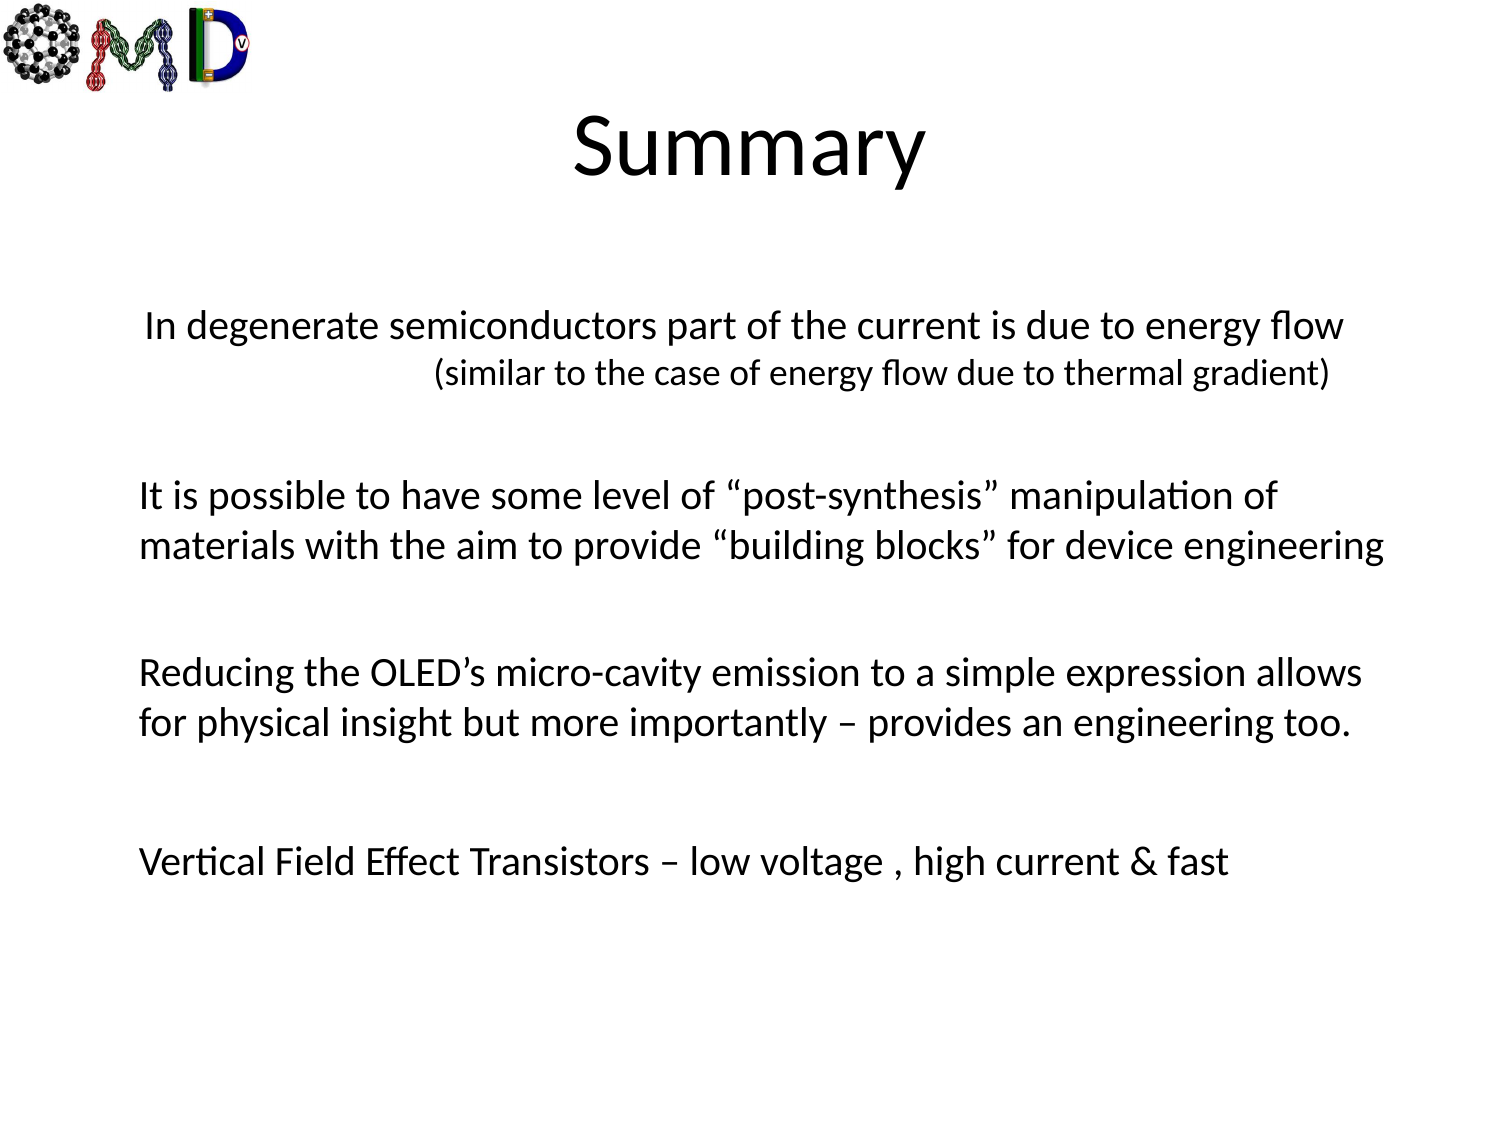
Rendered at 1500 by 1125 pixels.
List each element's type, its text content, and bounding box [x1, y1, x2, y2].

text_box In degenerate semiconductors part of the current is due to energy flow (similar to the case of energy flow due to thermal gradient) [129, 290, 1360, 401]
text_box It is possible to have some level of “post-synthesis” manipulation of materials with the aim to provide “building blocks” for device engineering [123, 460, 1412, 621]
text_box Reducing the OLED’s micro-cavity emission to a simple expression allows for physical insight but more importantly – provides an engineering too. [123, 637, 1412, 797]
title Summary [75, 45, 1425, 233]
text_box Vertical Field Effect Transistors – low voltage , high current & fast [123, 826, 1412, 936]
